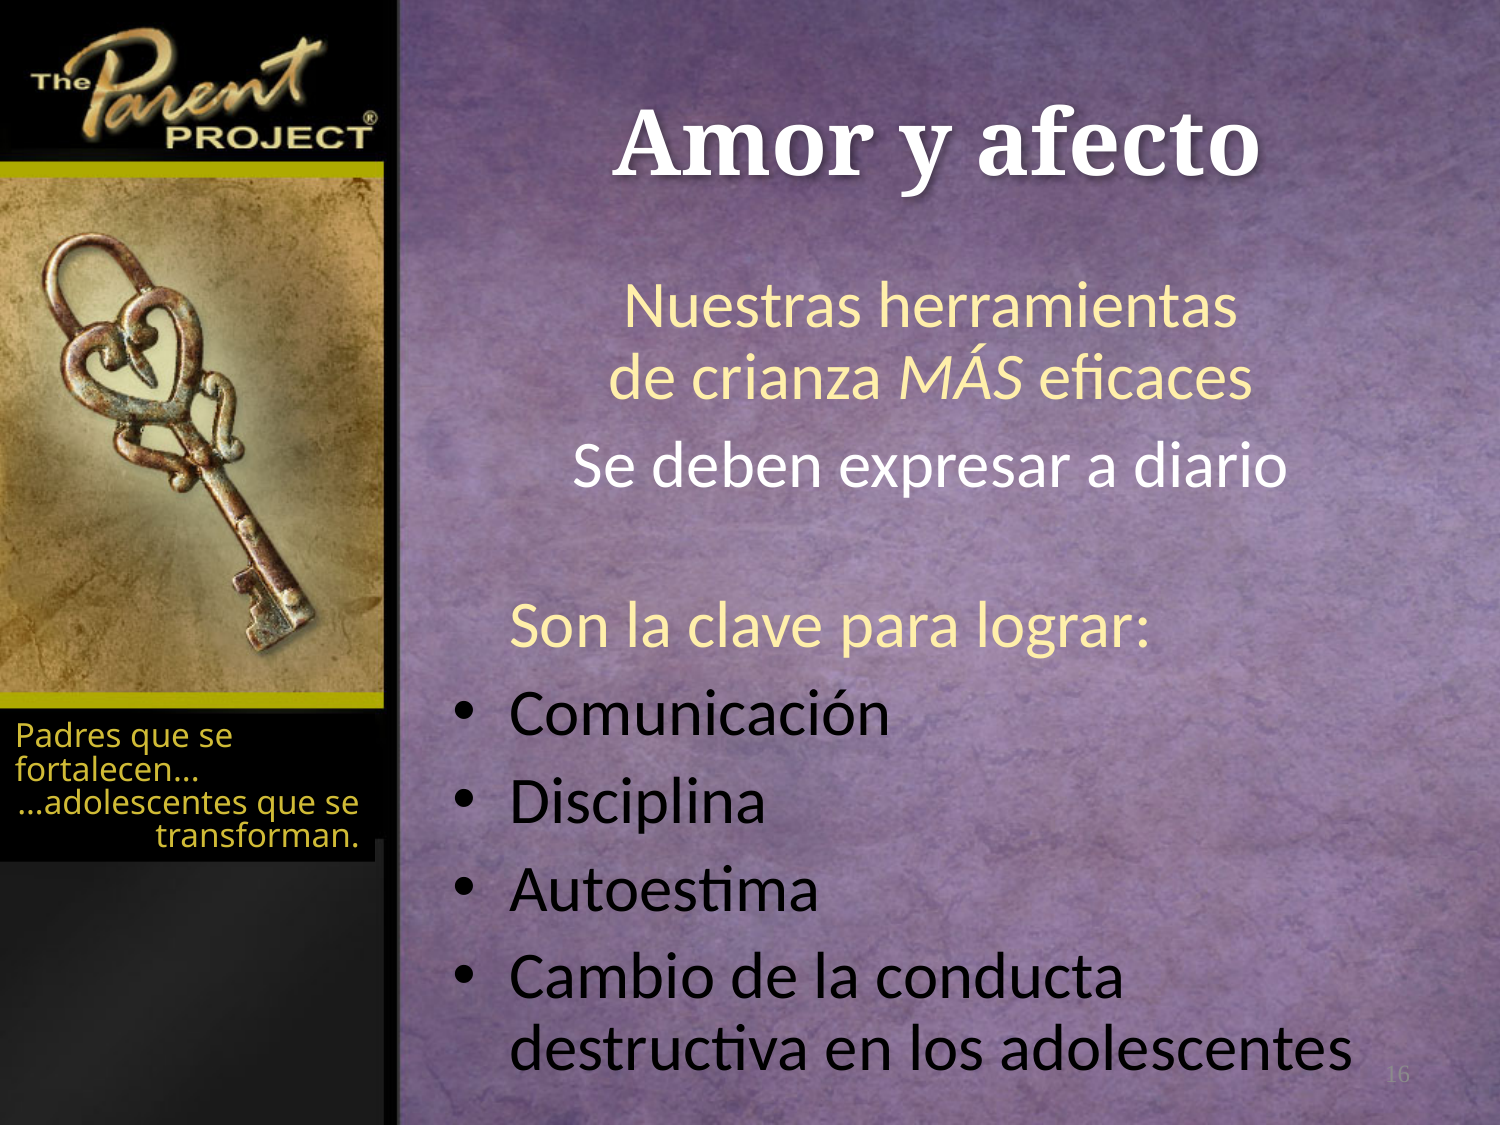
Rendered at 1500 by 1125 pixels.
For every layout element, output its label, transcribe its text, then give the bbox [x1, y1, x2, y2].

slide_number 16 [1074, 1042, 1425, 1103]
picture [0, 0, 1500, 1125]
text_box Padres que se fortalecen... …adolescentes que se transforman. [0, 713, 375, 862]
title Amor y afecto [450, 45, 1425, 233]
list Nuestras herramientas de crianza MÁS eficaces Se deben expresar a diario Son la clave para lograr: Comunicación Disciplina Autoestima Cambio de la conducta destructiva en los adolescentes [437, 262, 1425, 1050]
